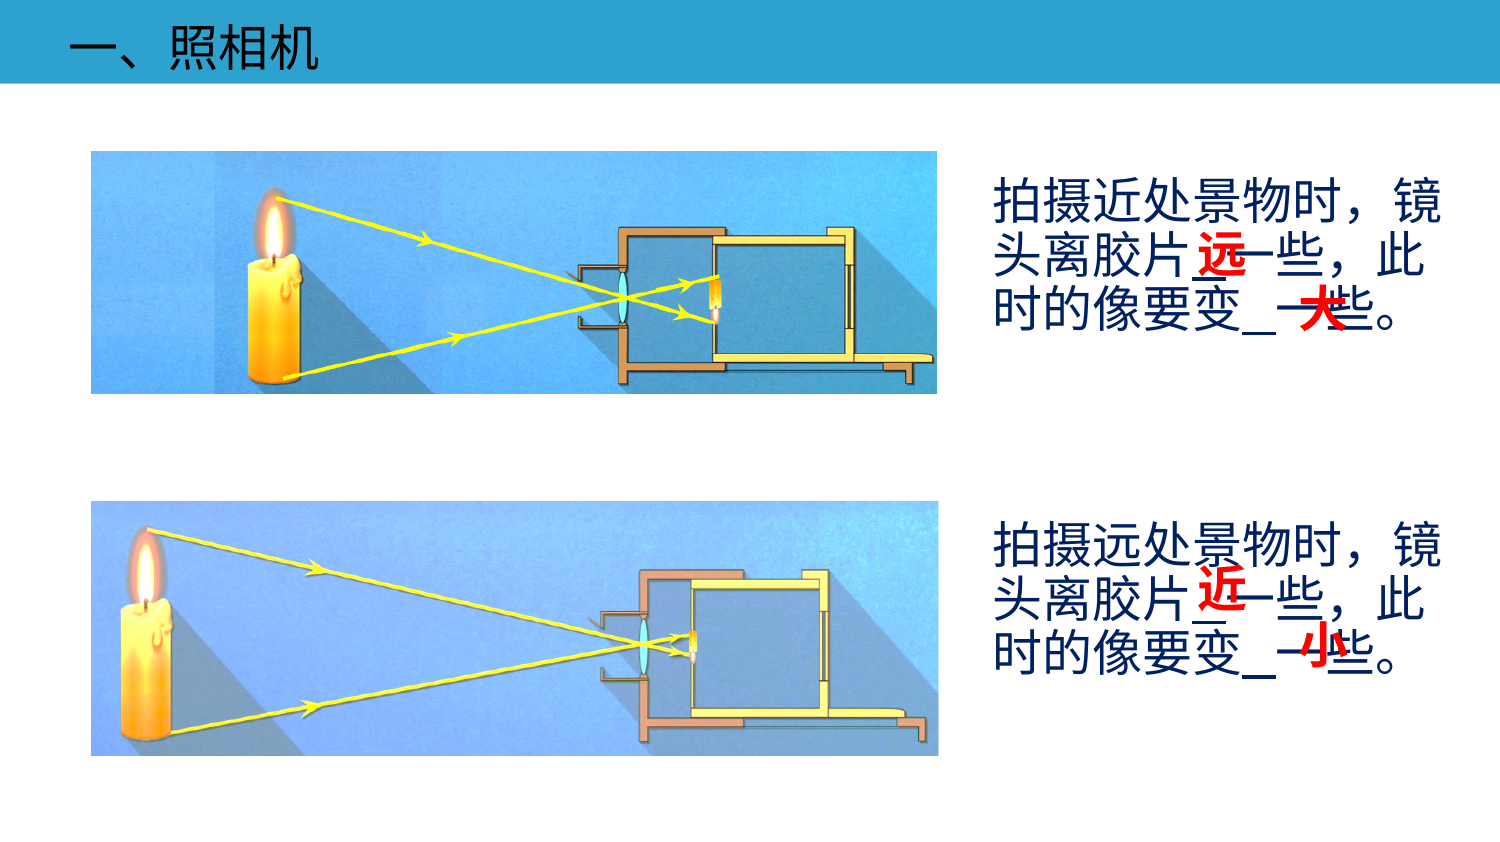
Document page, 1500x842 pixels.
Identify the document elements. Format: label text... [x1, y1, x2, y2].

picture [91, 501, 941, 756]
picture [91, 151, 941, 394]
picture [0, 0, 1500, 85]
text_box 近 [1182, 550, 1276, 626]
text_box 远 [1182, 215, 1265, 291]
text_box 拍摄近处景物时，镜头离胶片 一些，此时的像要变 一些。 [977, 167, 1462, 346]
text_box 拍摄远处景物时，镜头离胶片 一些，此时的像要变 一些。 [977, 511, 1462, 725]
text_box 小 [1284, 606, 1363, 681]
text_box 大 [1283, 270, 1354, 346]
